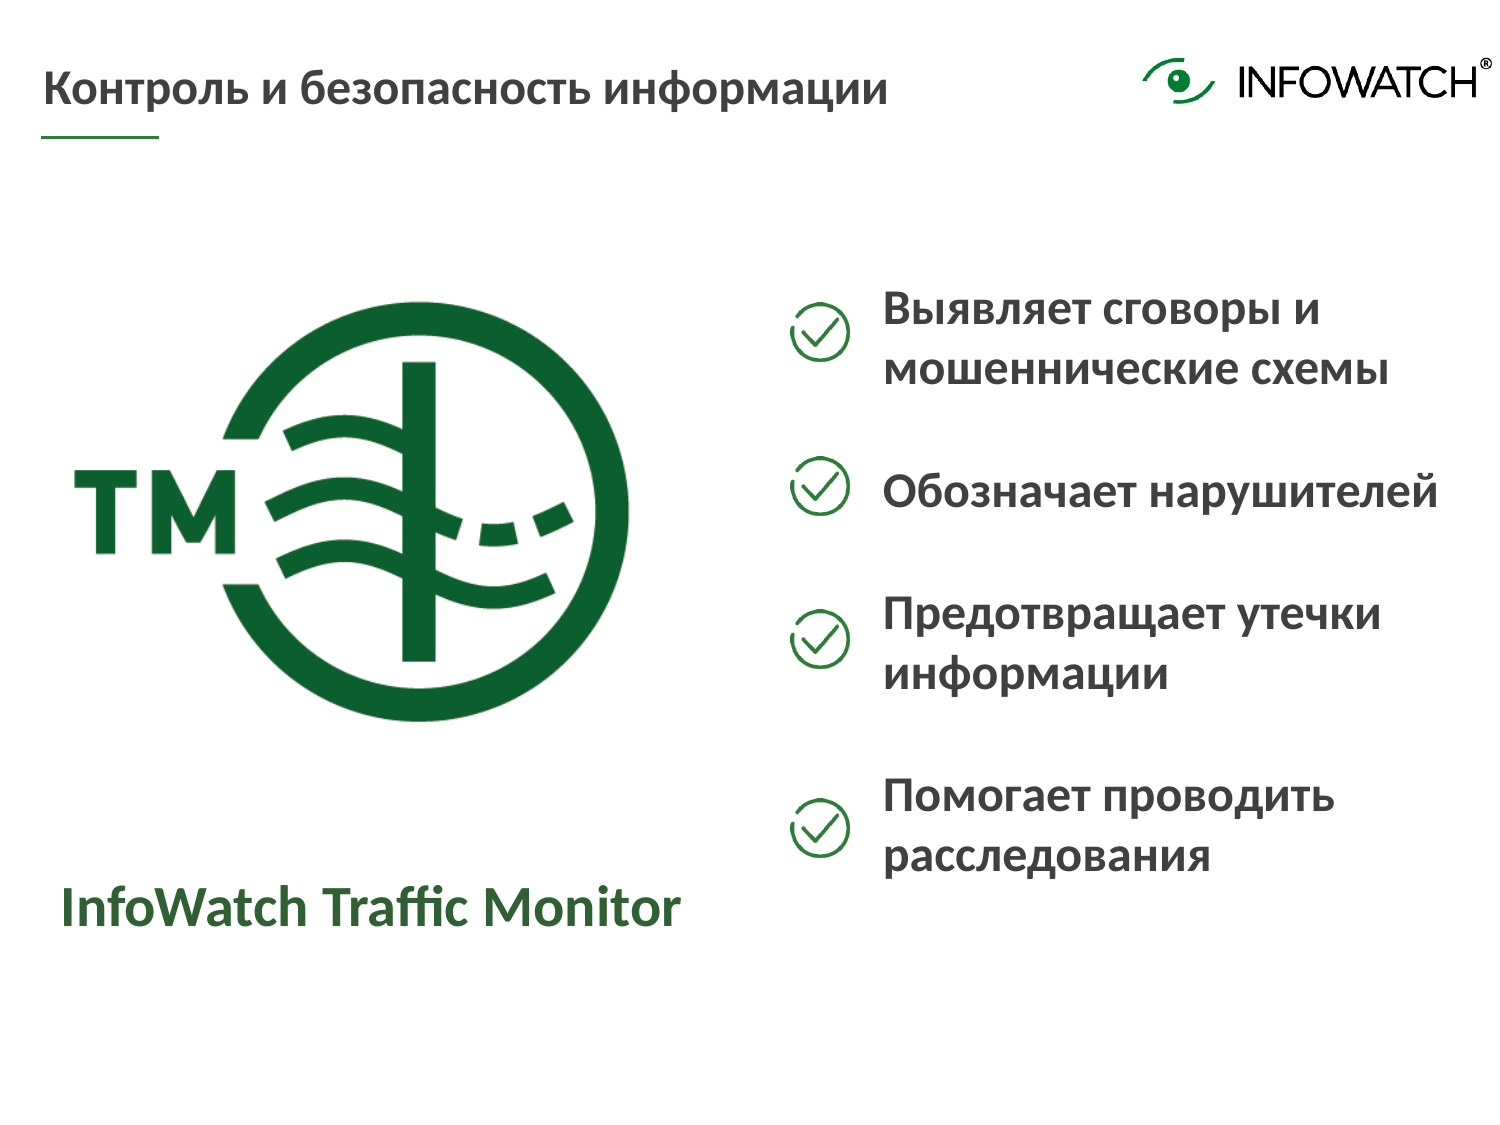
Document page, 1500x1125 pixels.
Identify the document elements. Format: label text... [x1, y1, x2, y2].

text_box Выявляет сговоры и мошеннические схемы Обозначает нарушителей Предотвращает утечки информации Помогает проводить расследования [868, 267, 1500, 890]
text_box Контроль и безопасность информации [28, 7, 1055, 138]
picture [790, 609, 850, 669]
picture [17, 256, 655, 764]
text_box InfoWatch Traffic Monitor [26, 825, 730, 946]
picture [790, 798, 850, 858]
picture [790, 455, 850, 516]
picture [790, 302, 850, 362]
picture [1105, 0, 1500, 149]
